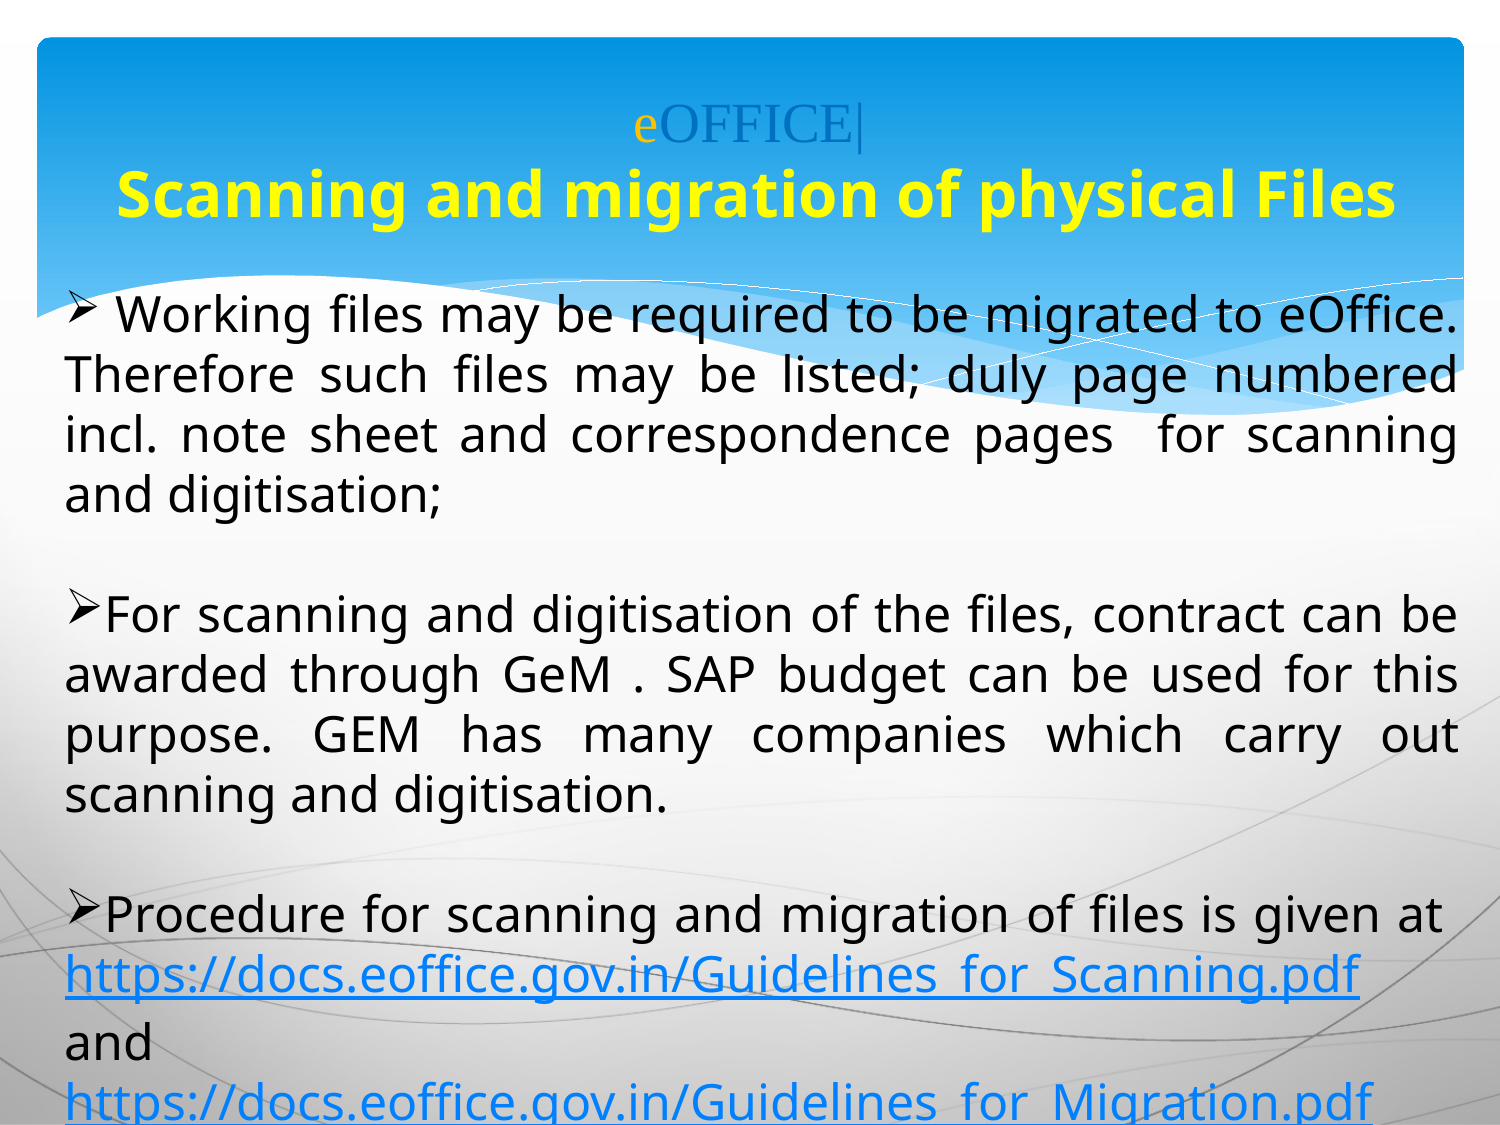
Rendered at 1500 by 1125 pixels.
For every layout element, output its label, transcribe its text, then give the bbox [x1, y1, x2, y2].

title eOFFICE| Scanning and migration of physical Files [75, 55, 1425, 261]
text_box Working files may be required to be migrated to eOffice. Therefore such files may be listed; duly page numbered incl. note sheet and correspondence pages for scanning and digitisation; For scanning and digitisation of the files, contract can be awarded through GeM . SAP budget can be used for this purpose. GEM has many companies which carry out scanning and digitisation. Procedure for scanning and migration of files is given at https://docs.eoffice.gov.in/Guidelines_for_Scanning.pdf and https://docs.eoffice.gov.in/Guidelines_for_Migration.pdf respectively to scan and migrate scanned files onto eOffice. Of course migration can begin only after launch of e-Office. [49, 274, 1475, 1125]
